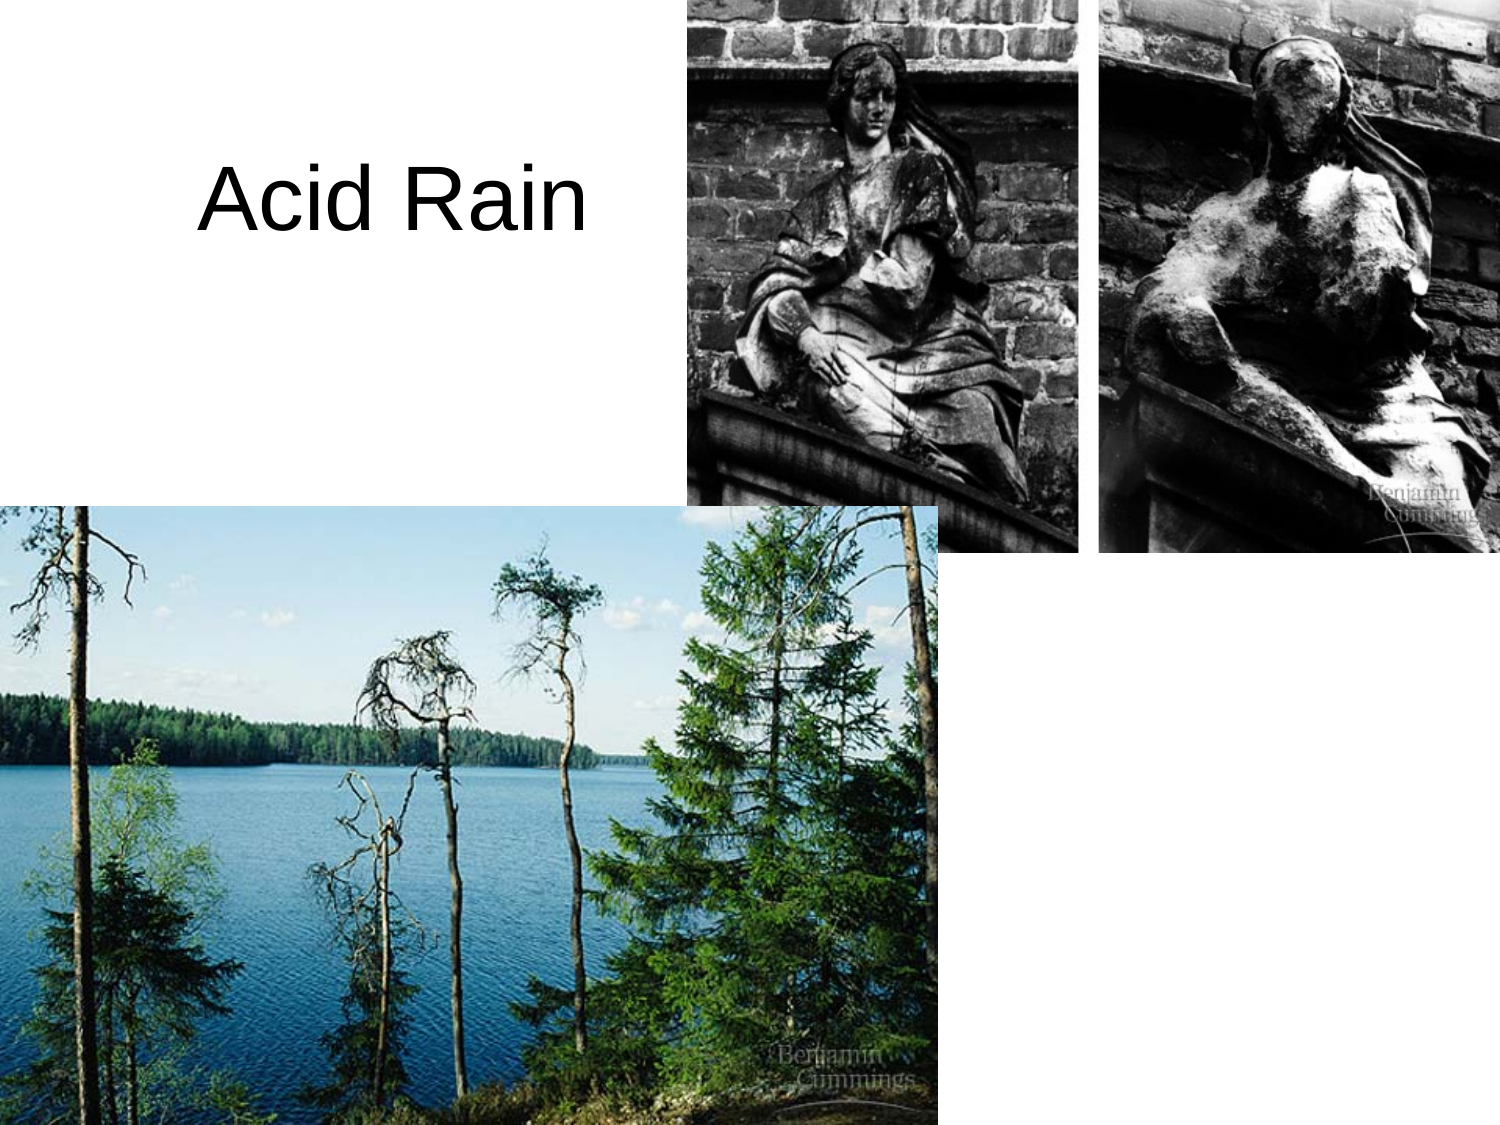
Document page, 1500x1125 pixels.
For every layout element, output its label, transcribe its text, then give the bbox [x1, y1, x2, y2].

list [0, 505, 938, 1125]
picture [687, 0, 1500, 553]
title Acid Rain [112, 99, 676, 288]
